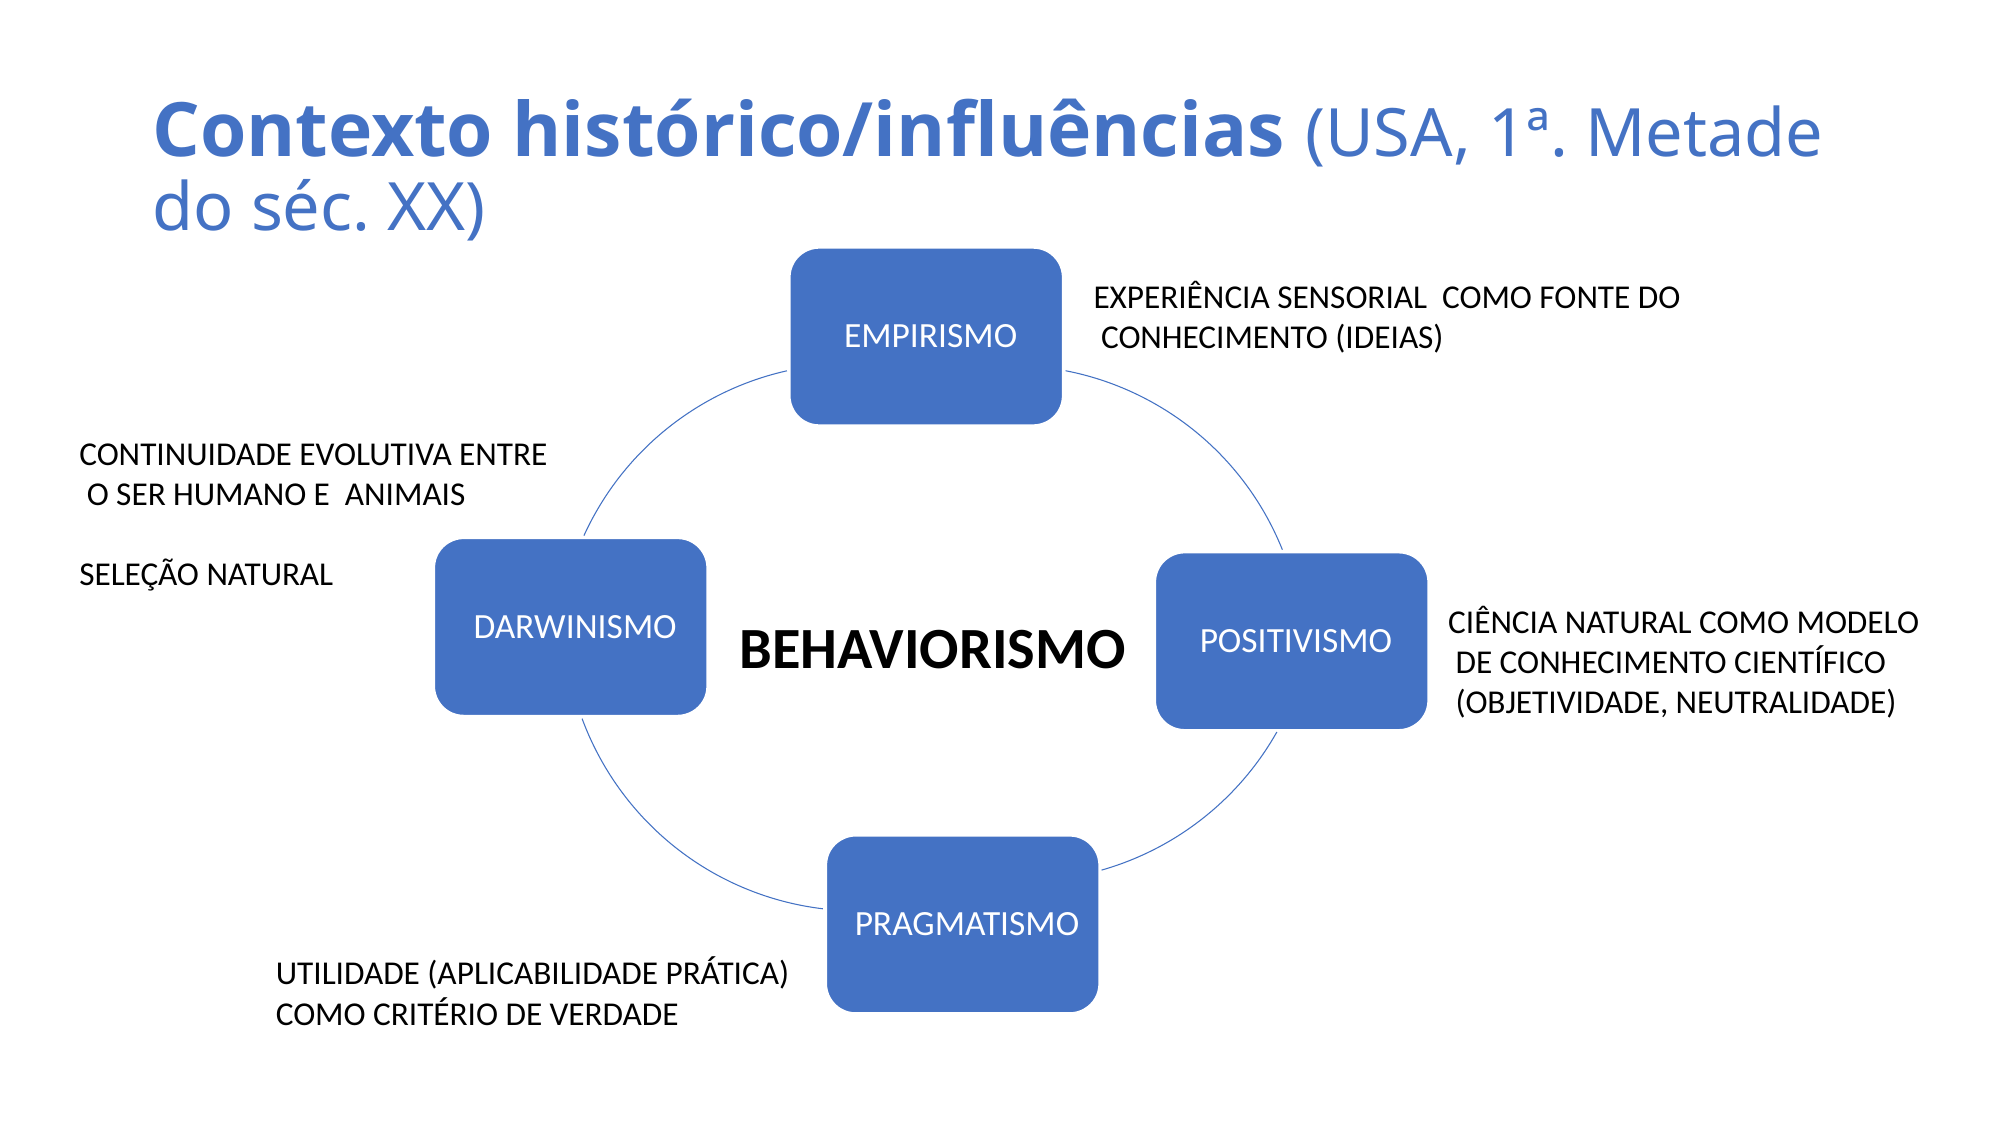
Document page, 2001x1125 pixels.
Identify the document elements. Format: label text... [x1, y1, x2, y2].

title Contexto histórico/influências (USA, 1ª. Metade do séc. XX) [137, 59, 1863, 247]
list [0, 247, 1863, 1014]
text_box CIÊNCIA NATURAL COMO MODELO DE CONHECIMENTO CIENTÍFICO (OBJETIVIDADE, NEUTRALIDADE) [1863, 593, 1935, 773]
text_box UTILIDADE (APLICABILIDADE PRÁTICA) COMO CRITÉRIO DE VERDADE [261, 1014, 813, 1084]
